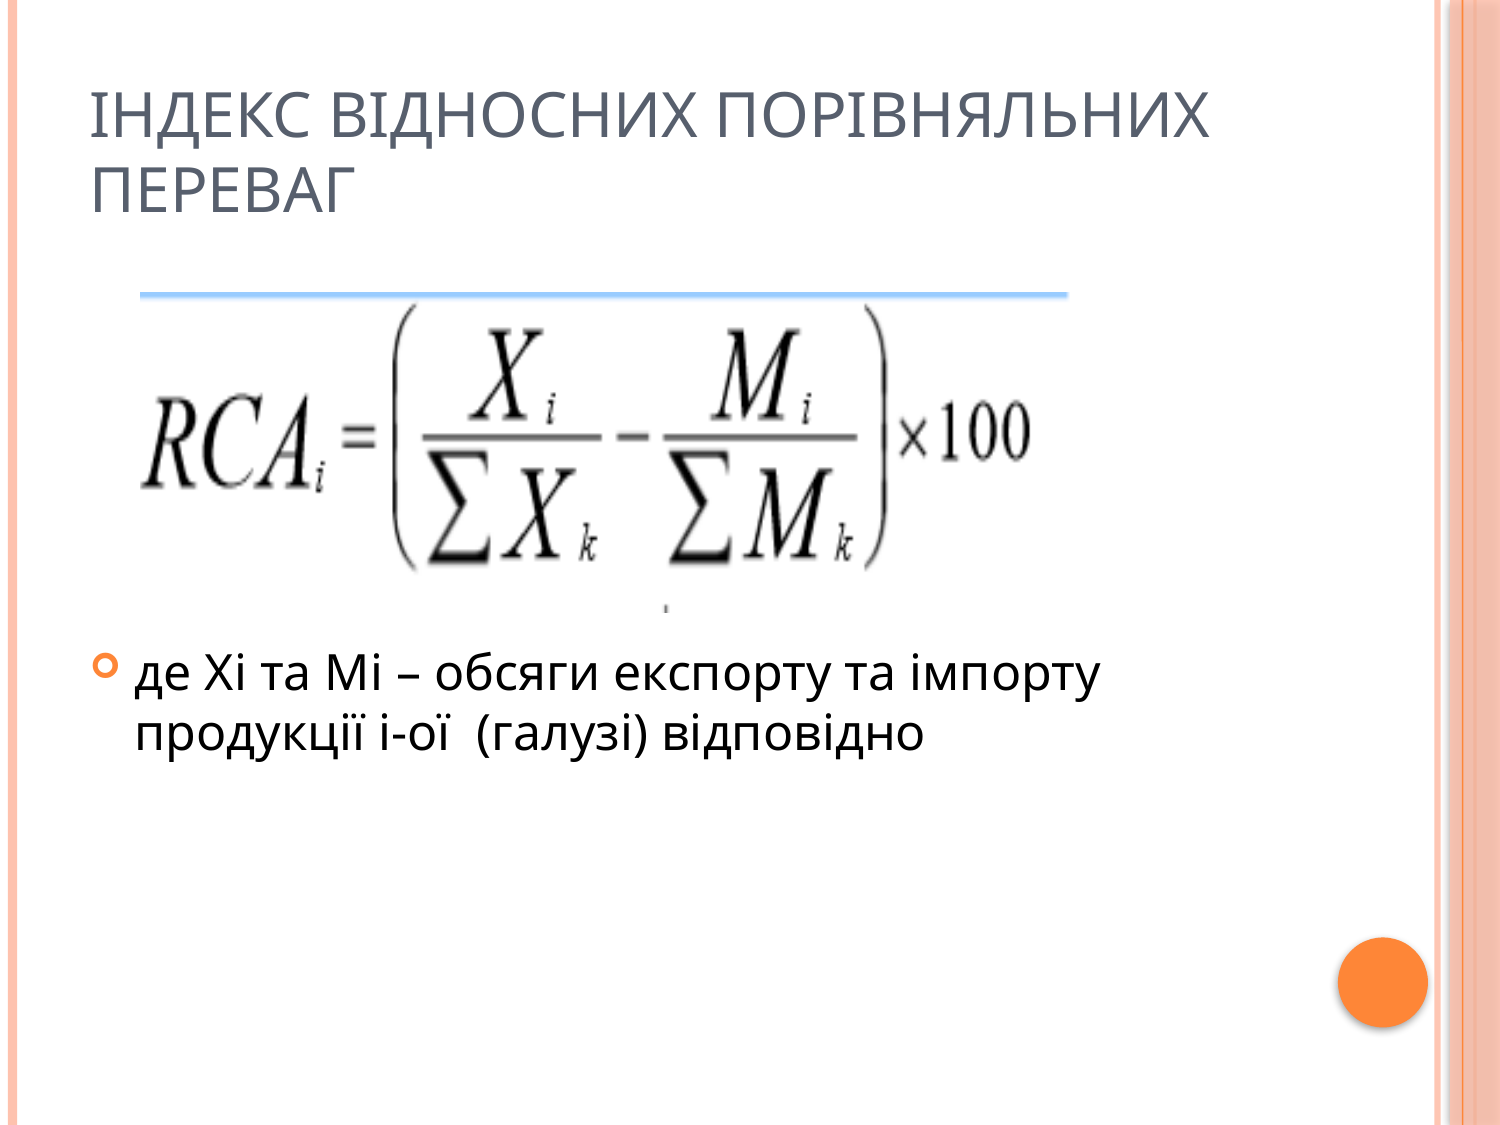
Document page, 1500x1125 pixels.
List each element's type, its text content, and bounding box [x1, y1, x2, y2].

list де Хі та Мі – обсяги експорту та імпорту продукції і-ої (галузі) відповідно [75, 632, 1300, 1062]
picture [140, 292, 1079, 613]
title індекс відносних порівняльних переваг [75, 45, 1300, 233]
